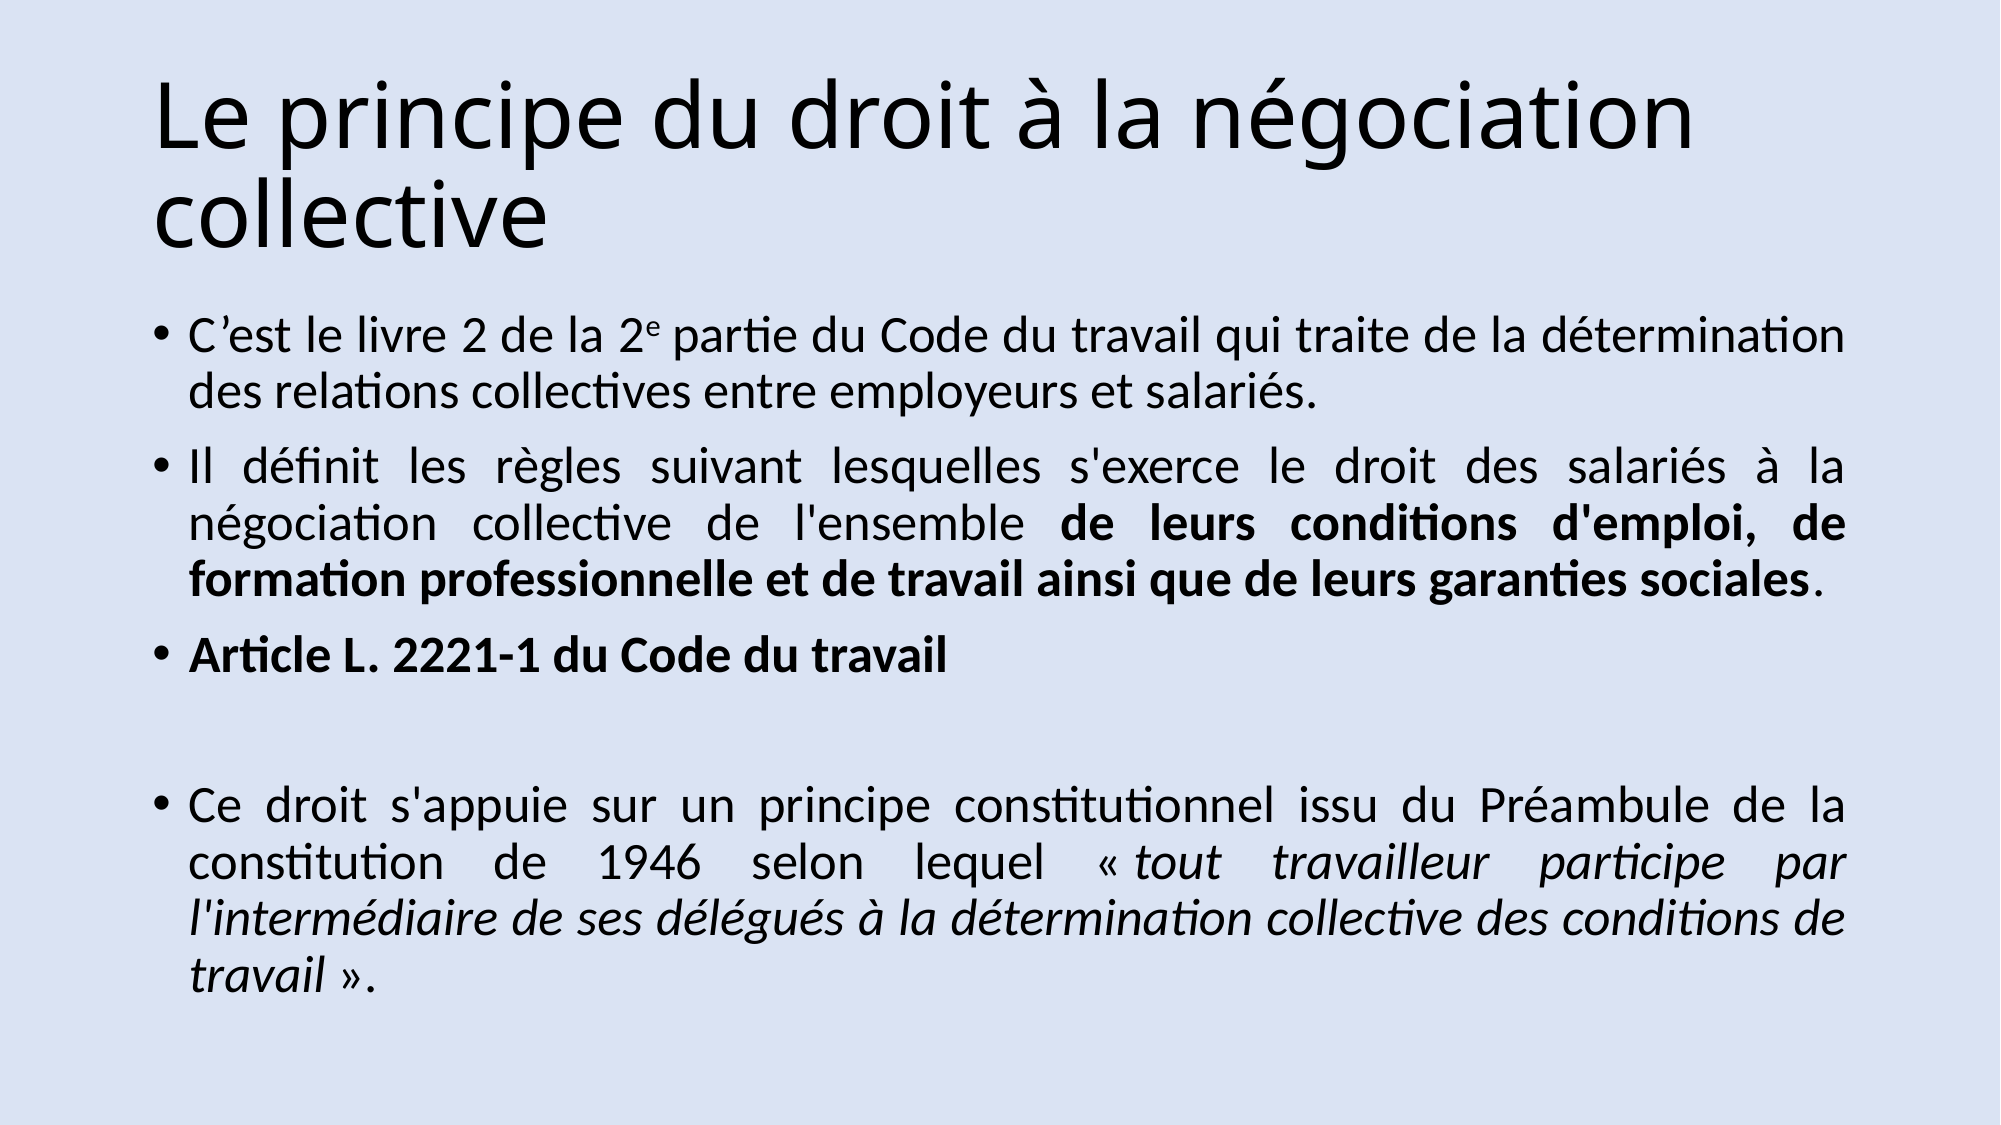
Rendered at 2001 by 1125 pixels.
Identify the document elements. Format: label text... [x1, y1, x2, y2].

list C’est le livre 2 de la 2e partie du Code du travail qui traite de la détermination des relations collectives entre employeurs et salariés. Il définit les règles suivant lesquelles s'exerce le droit des salariés à la négociation collective de l'ensemble de leurs conditions d'emploi, de formation professionnelle et de travail ainsi que de leurs garanties sociales. Article L. 2221-1 du Code du travail Ce droit s'appuie sur un principe constitutionnel issu du Préambule de la constitution de 1946 selon lequel « tout travailleur participe par l'intermédiaire de ses délégués à la détermination collective des conditions de travail ». [137, 299, 1863, 1014]
title Le principe du droit à la négociation collective [137, 59, 1863, 278]
